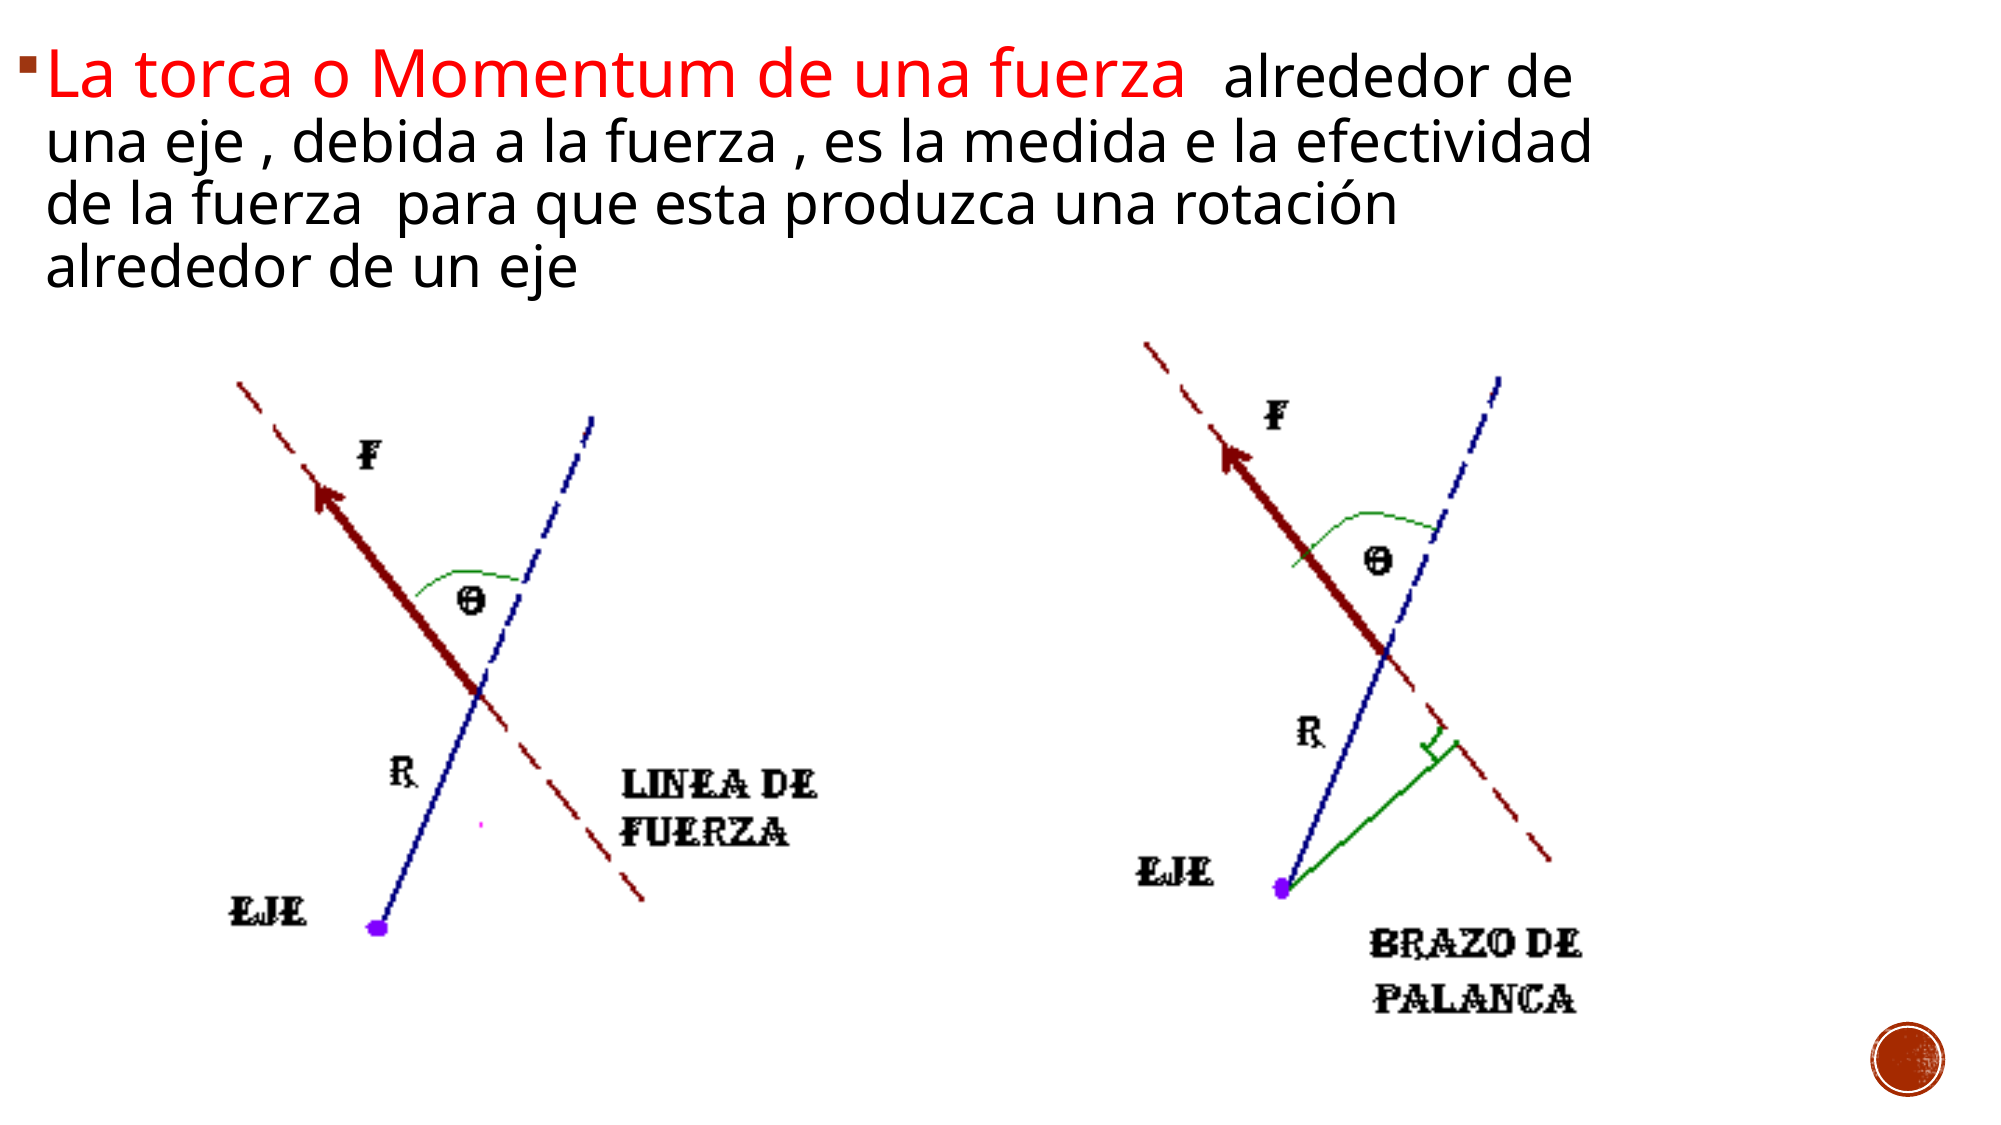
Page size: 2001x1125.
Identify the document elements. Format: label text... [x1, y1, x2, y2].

list La torca o Momentum de una fuerza alrededor de una eje , debida a la fuerza , es la medida e la efectividad de la fuerza para que esta produzca una rotación alrededor de un eje [0, 32, 1650, 697]
picture [88, 319, 1688, 1066]
